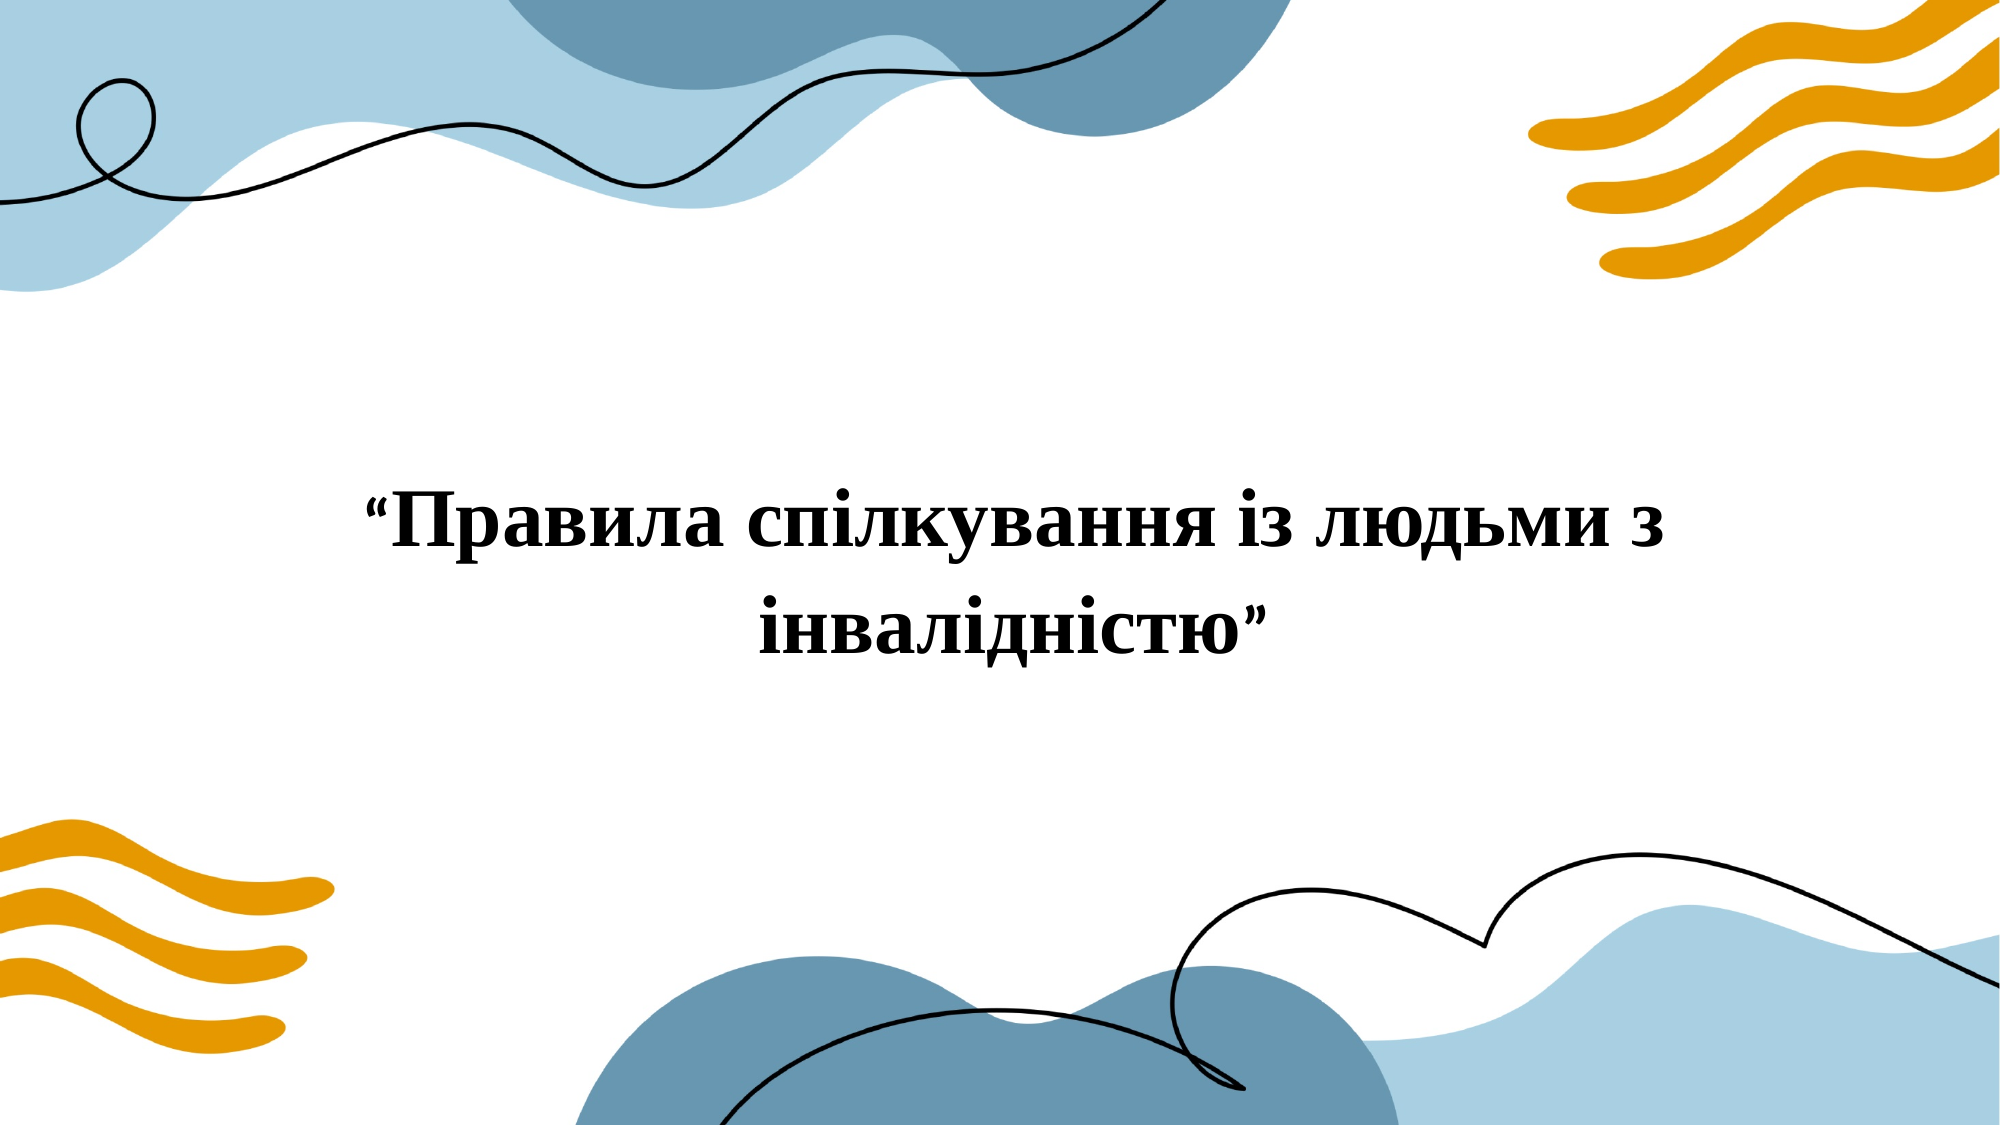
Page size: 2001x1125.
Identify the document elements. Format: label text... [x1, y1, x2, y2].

title “Правила спілкування із людьми з інвалідністю” [156, 249, 1872, 738]
picture [0, 0, 2000, 1125]
